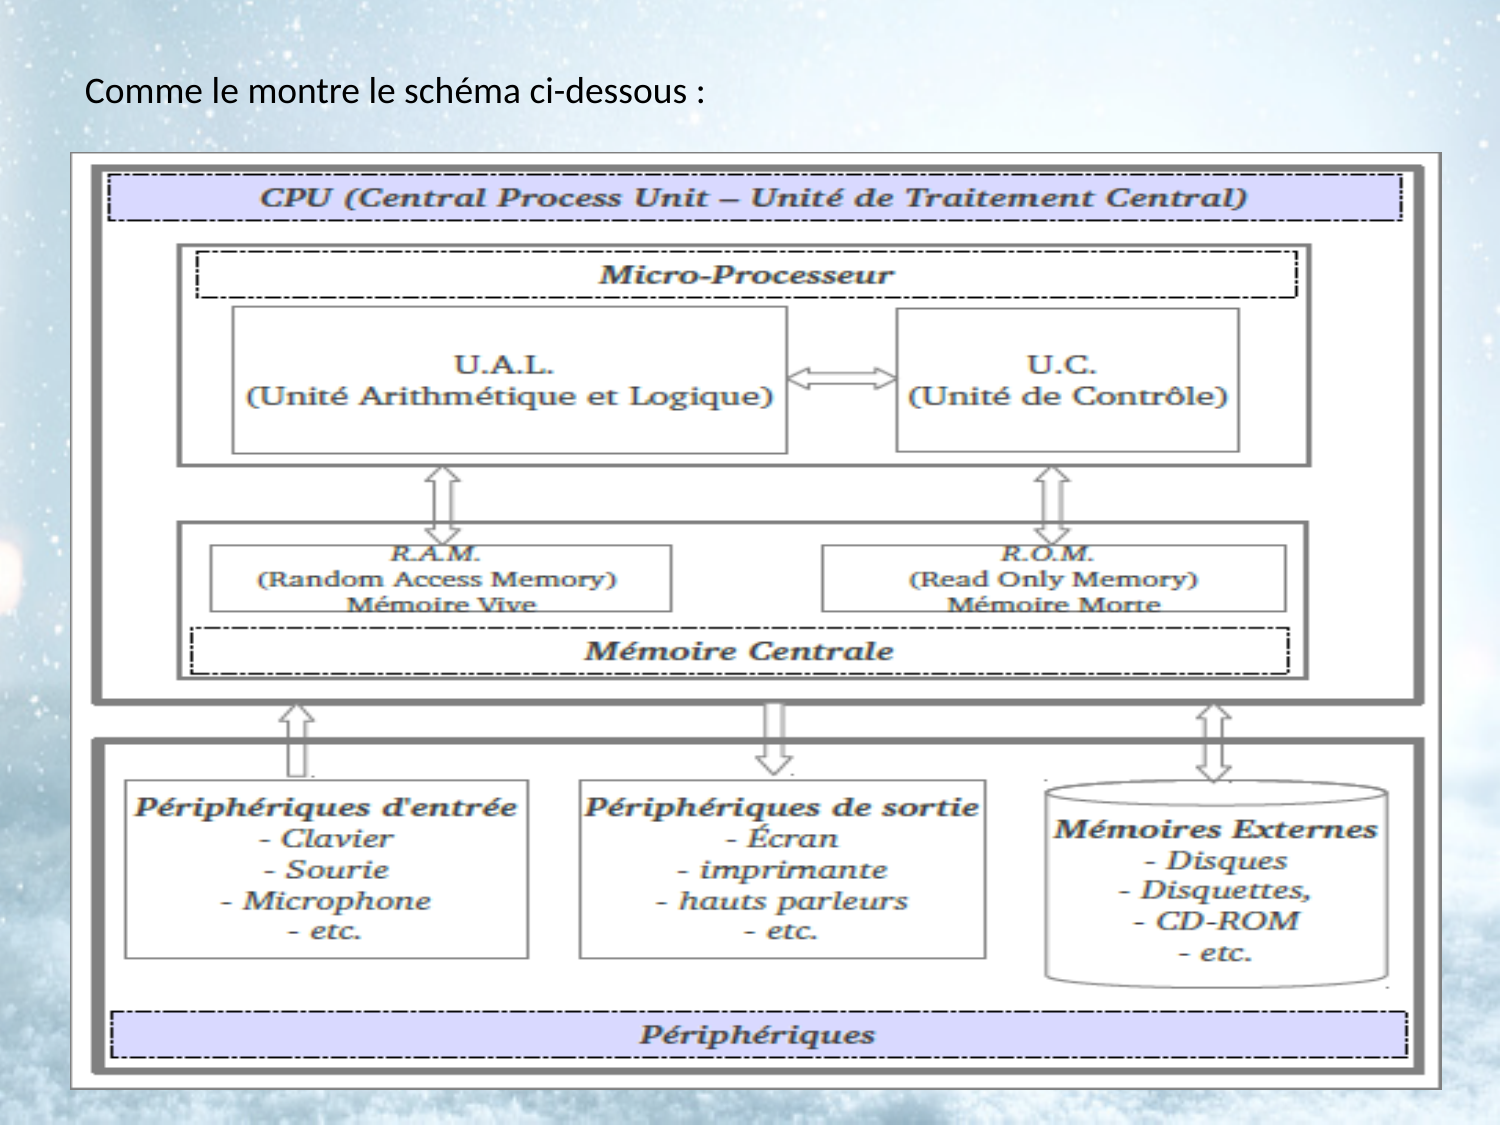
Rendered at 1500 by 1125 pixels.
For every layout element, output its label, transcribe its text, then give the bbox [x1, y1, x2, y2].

text_box Comme le montre le schéma ci-dessous : [70, 58, 1102, 119]
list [70, 152, 1442, 1091]
